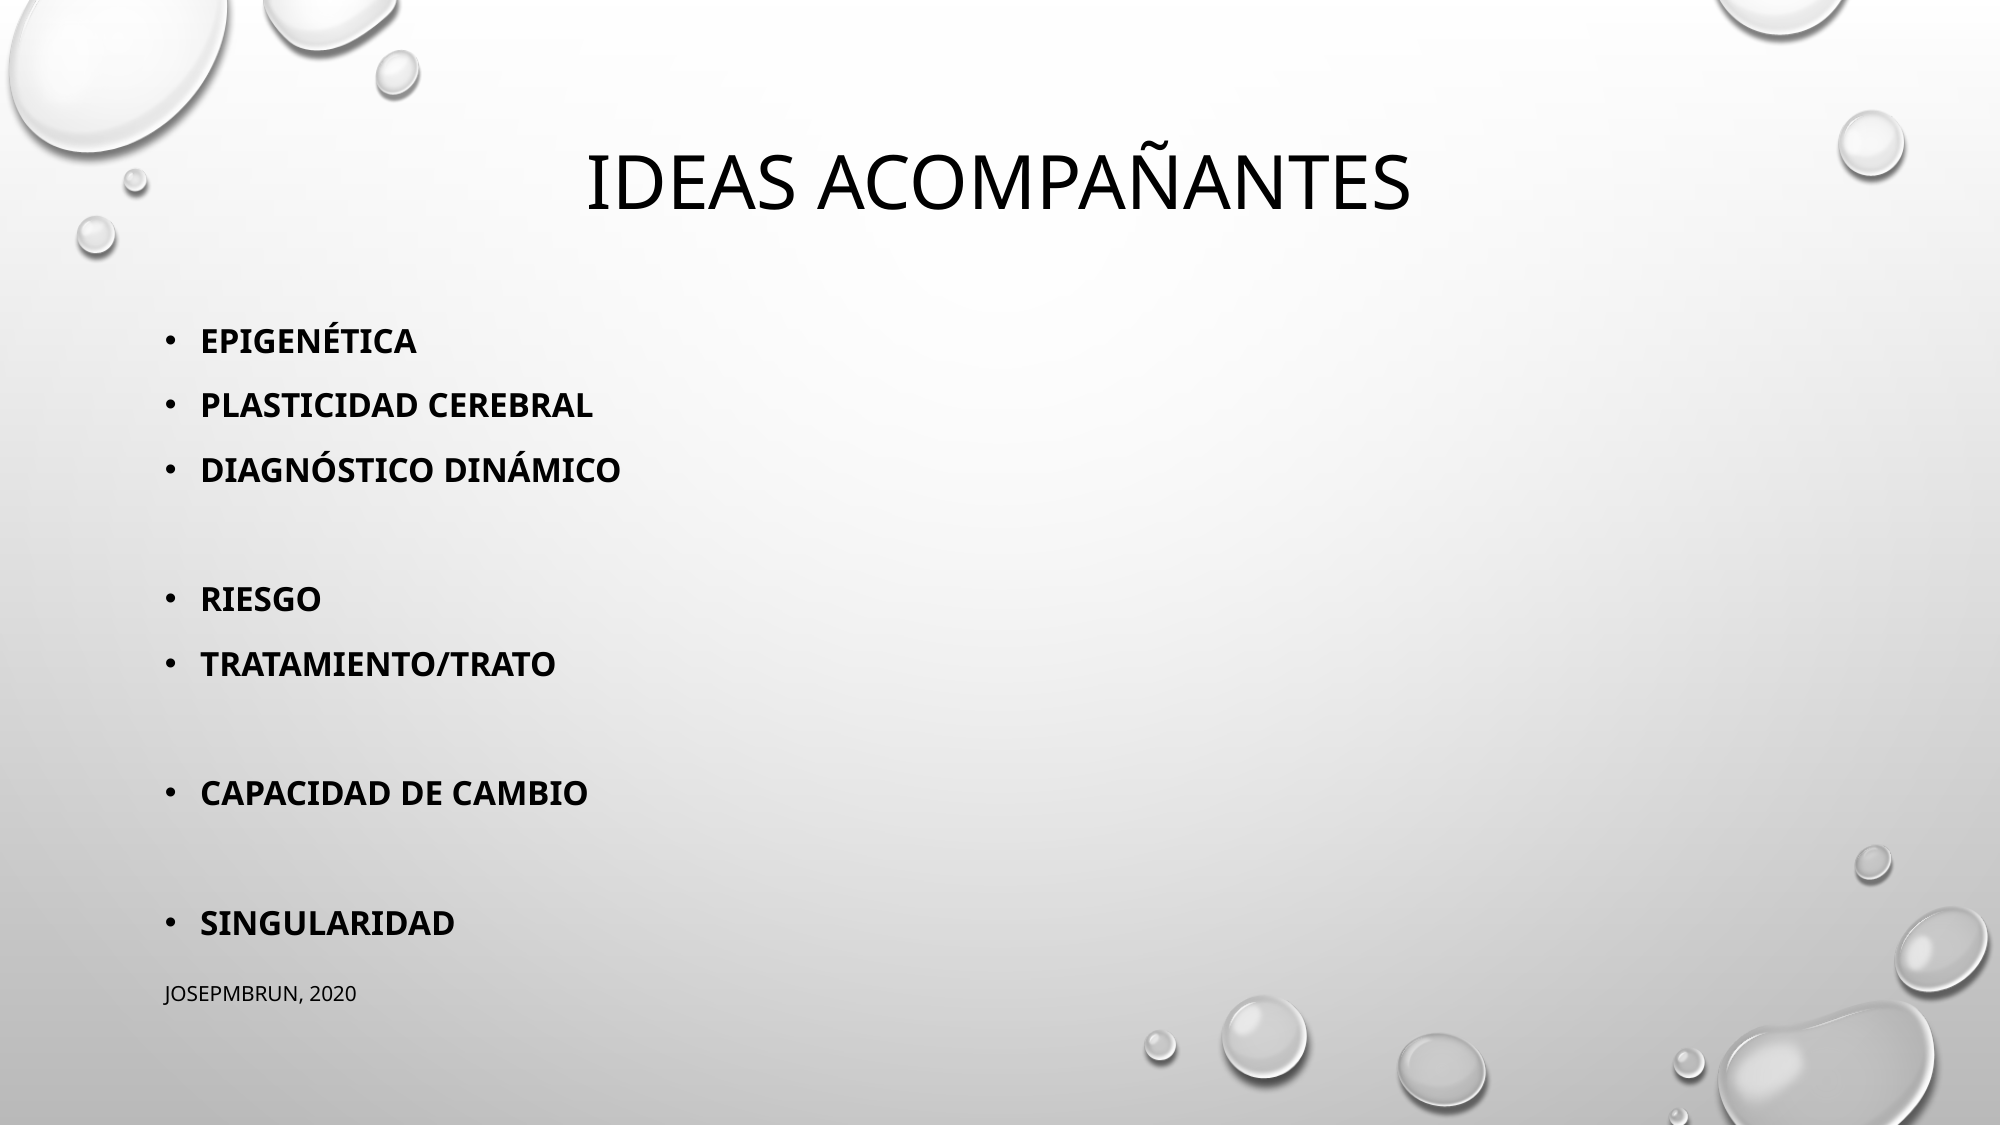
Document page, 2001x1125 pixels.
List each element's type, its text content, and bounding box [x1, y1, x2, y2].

picture [0, 0, 2000, 1125]
title IDEAS ACOMPAÑANTES [149, 101, 1851, 269]
list EPIGENÉTICA PLASTICIDAD CEREBRAL DIAGNÓSTICO DINÁMICO RIESGO TRATAMIENTO/TRATO CAPACIDAD DE CAMBIO SINGULARIDAD [149, 304, 1850, 950]
footer JOSEPMBRUN, 2020 [149, 965, 1245, 1025]
